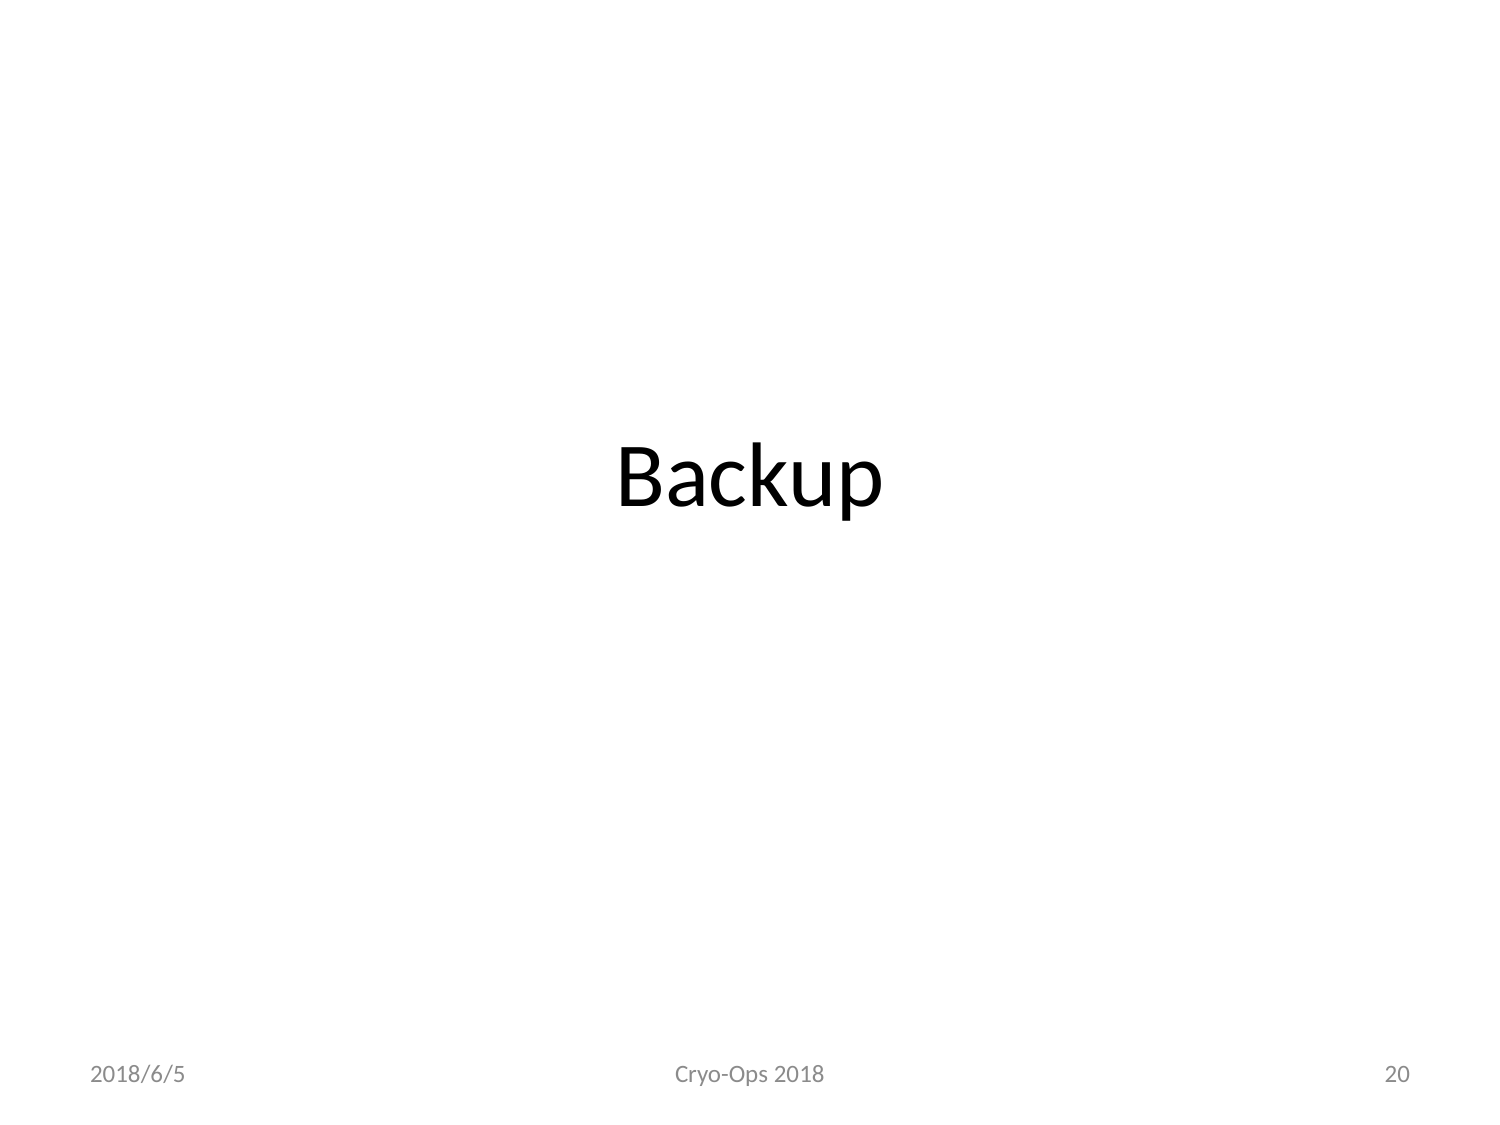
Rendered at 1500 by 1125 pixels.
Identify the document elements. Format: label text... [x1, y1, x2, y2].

slide_number 20 [1074, 1042, 1425, 1103]
footer Cryo-Ops 2018 [512, 1042, 988, 1103]
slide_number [75, 1042, 425, 1103]
title Backup [112, 349, 1388, 591]
